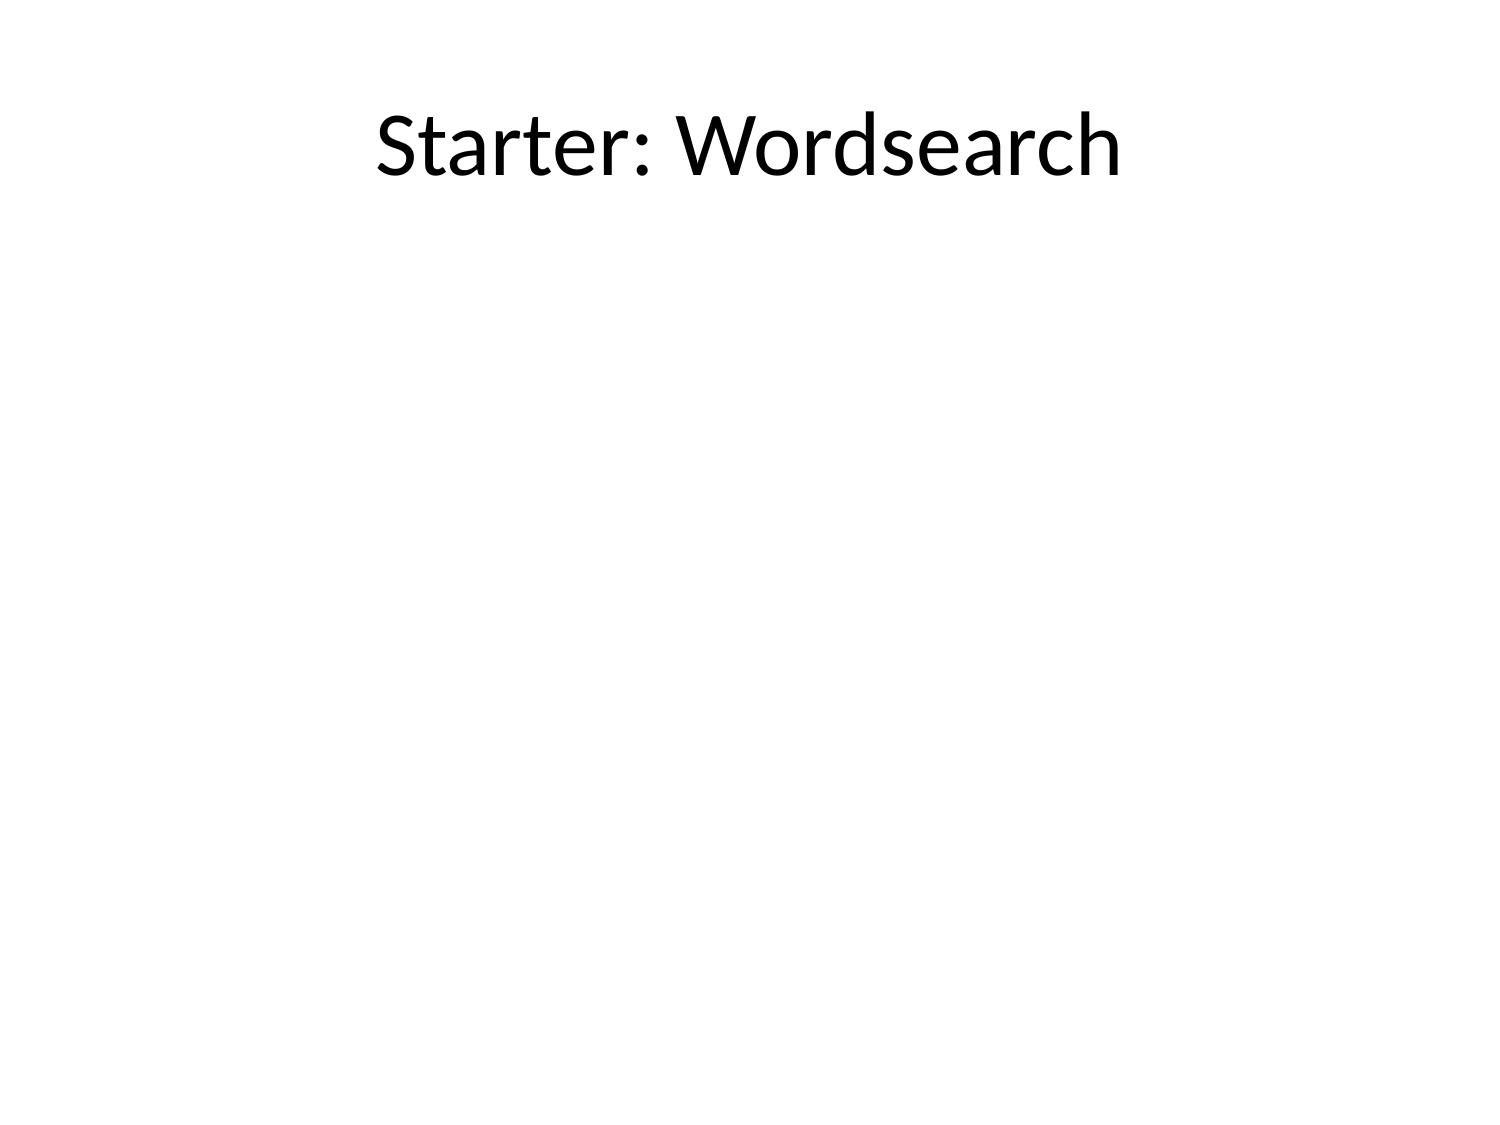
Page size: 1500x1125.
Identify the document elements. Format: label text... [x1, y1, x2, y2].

title Starter: Wordsearch [75, 45, 1425, 233]
